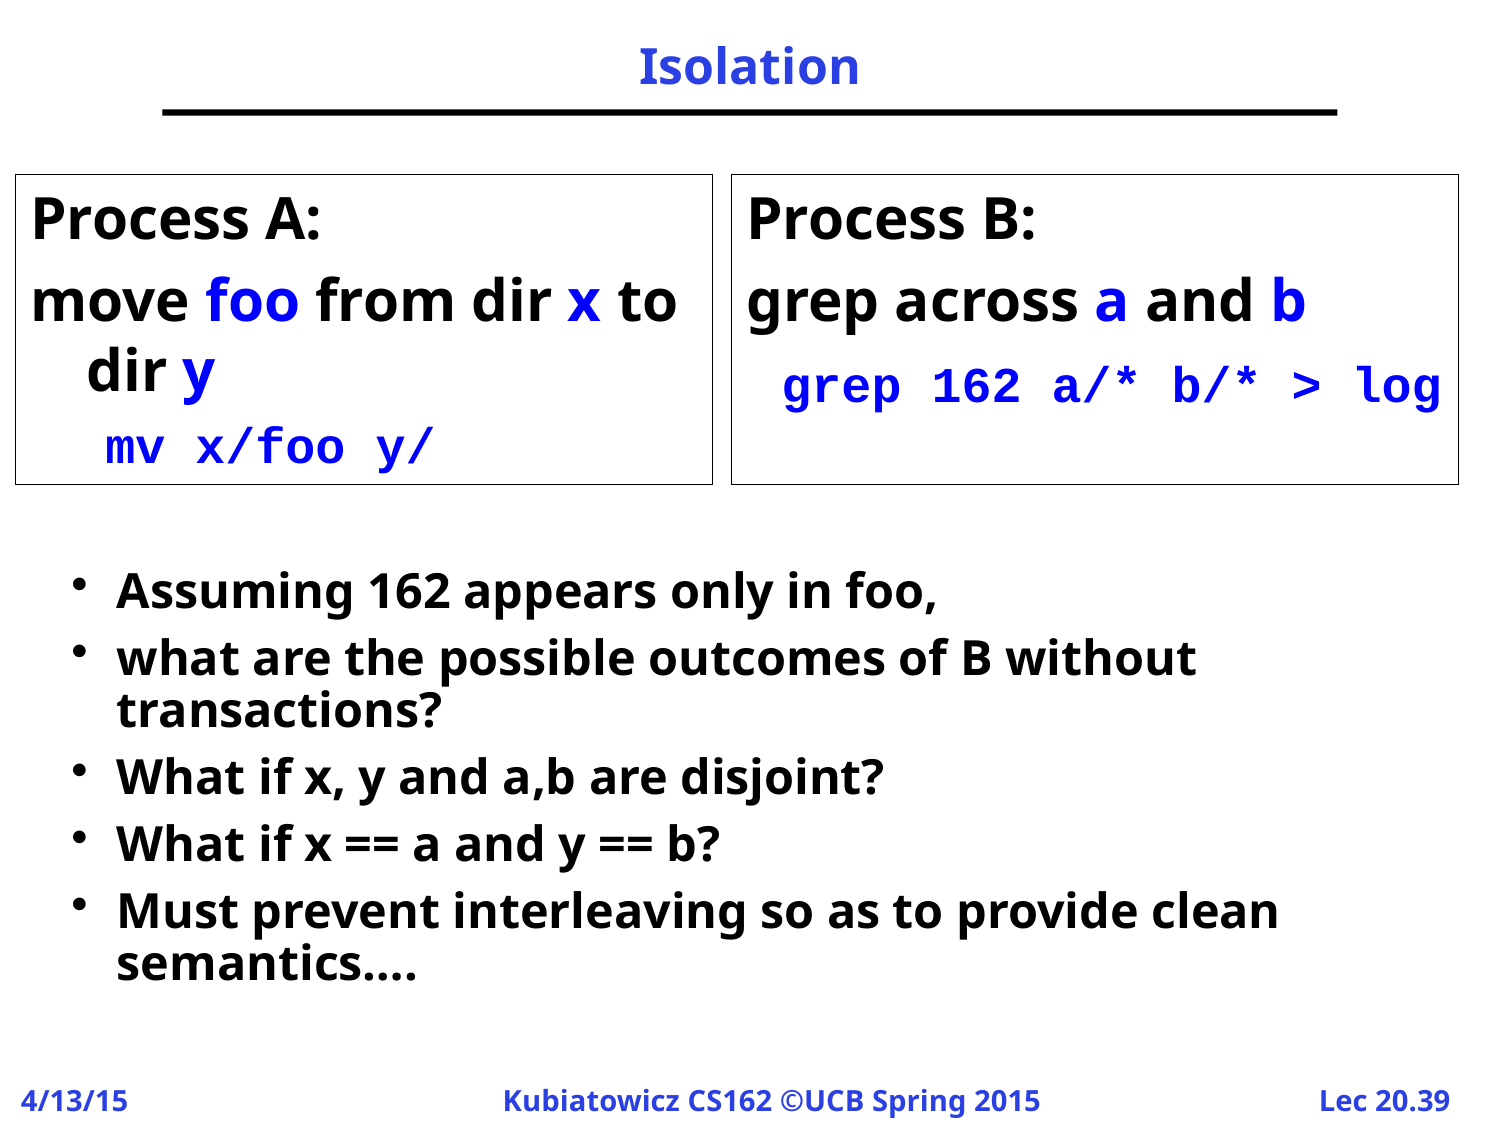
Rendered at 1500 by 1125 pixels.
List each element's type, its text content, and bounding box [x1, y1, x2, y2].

title Isolation [162, 24, 1338, 113]
list Assuming 162 appears only in foo, what are the possible outcomes of B without transactions? What if x, y and a,b are disjoint? What if x == a and y == b? Must prevent interleaving so as to provide clean semantics…. [56, 559, 1407, 1000]
text_box Process A: move foo from dir x to dir y mv x/foo y/ [15, 174, 713, 485]
text_box Process B: grep across a and b grep 162 a/* b/* > log [731, 174, 1459, 485]
